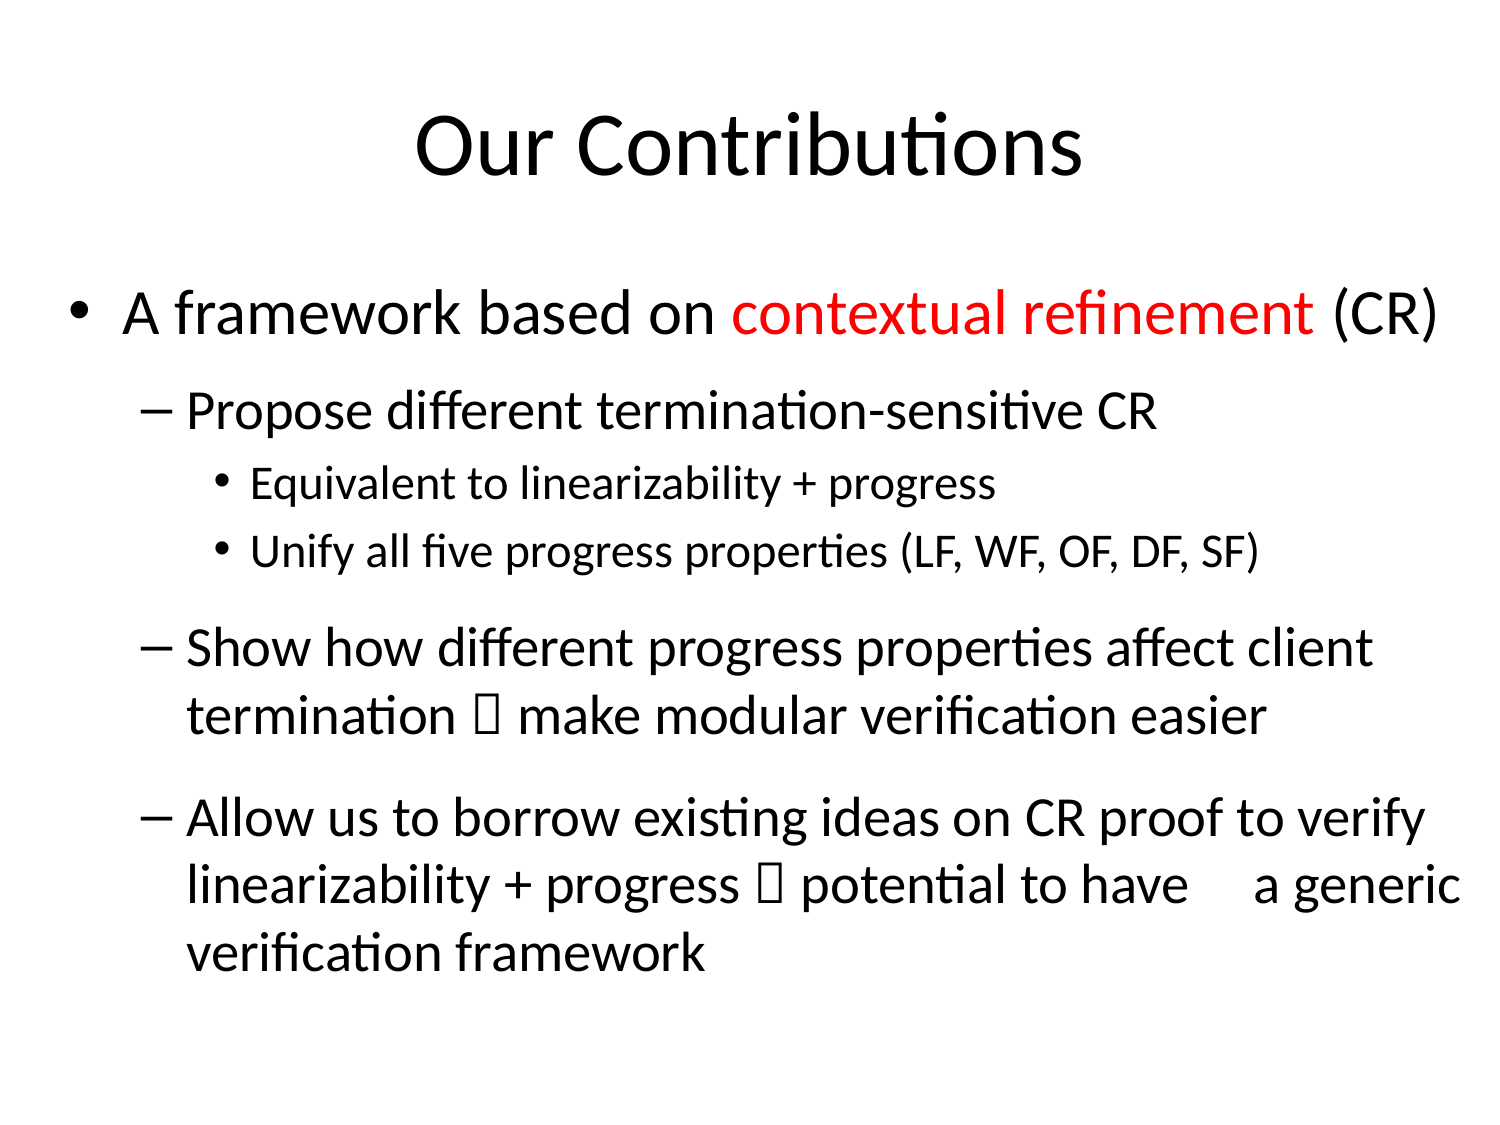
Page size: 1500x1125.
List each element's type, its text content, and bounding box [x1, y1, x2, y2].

title Our Contributions [75, 45, 1425, 233]
list A framework based on contextual refinement (CR) Propose different termination-sensitive CR Equivalent to linearizability + progress Unify all five progress properties (LF, WF, OF, DF, SF) Show how different progress properties affect client termination  make modular verification easier Allow us to borrow existing ideas on CR proof to verify linearizability + progress  potential to have a generic verification framework [53, 262, 1483, 1047]
